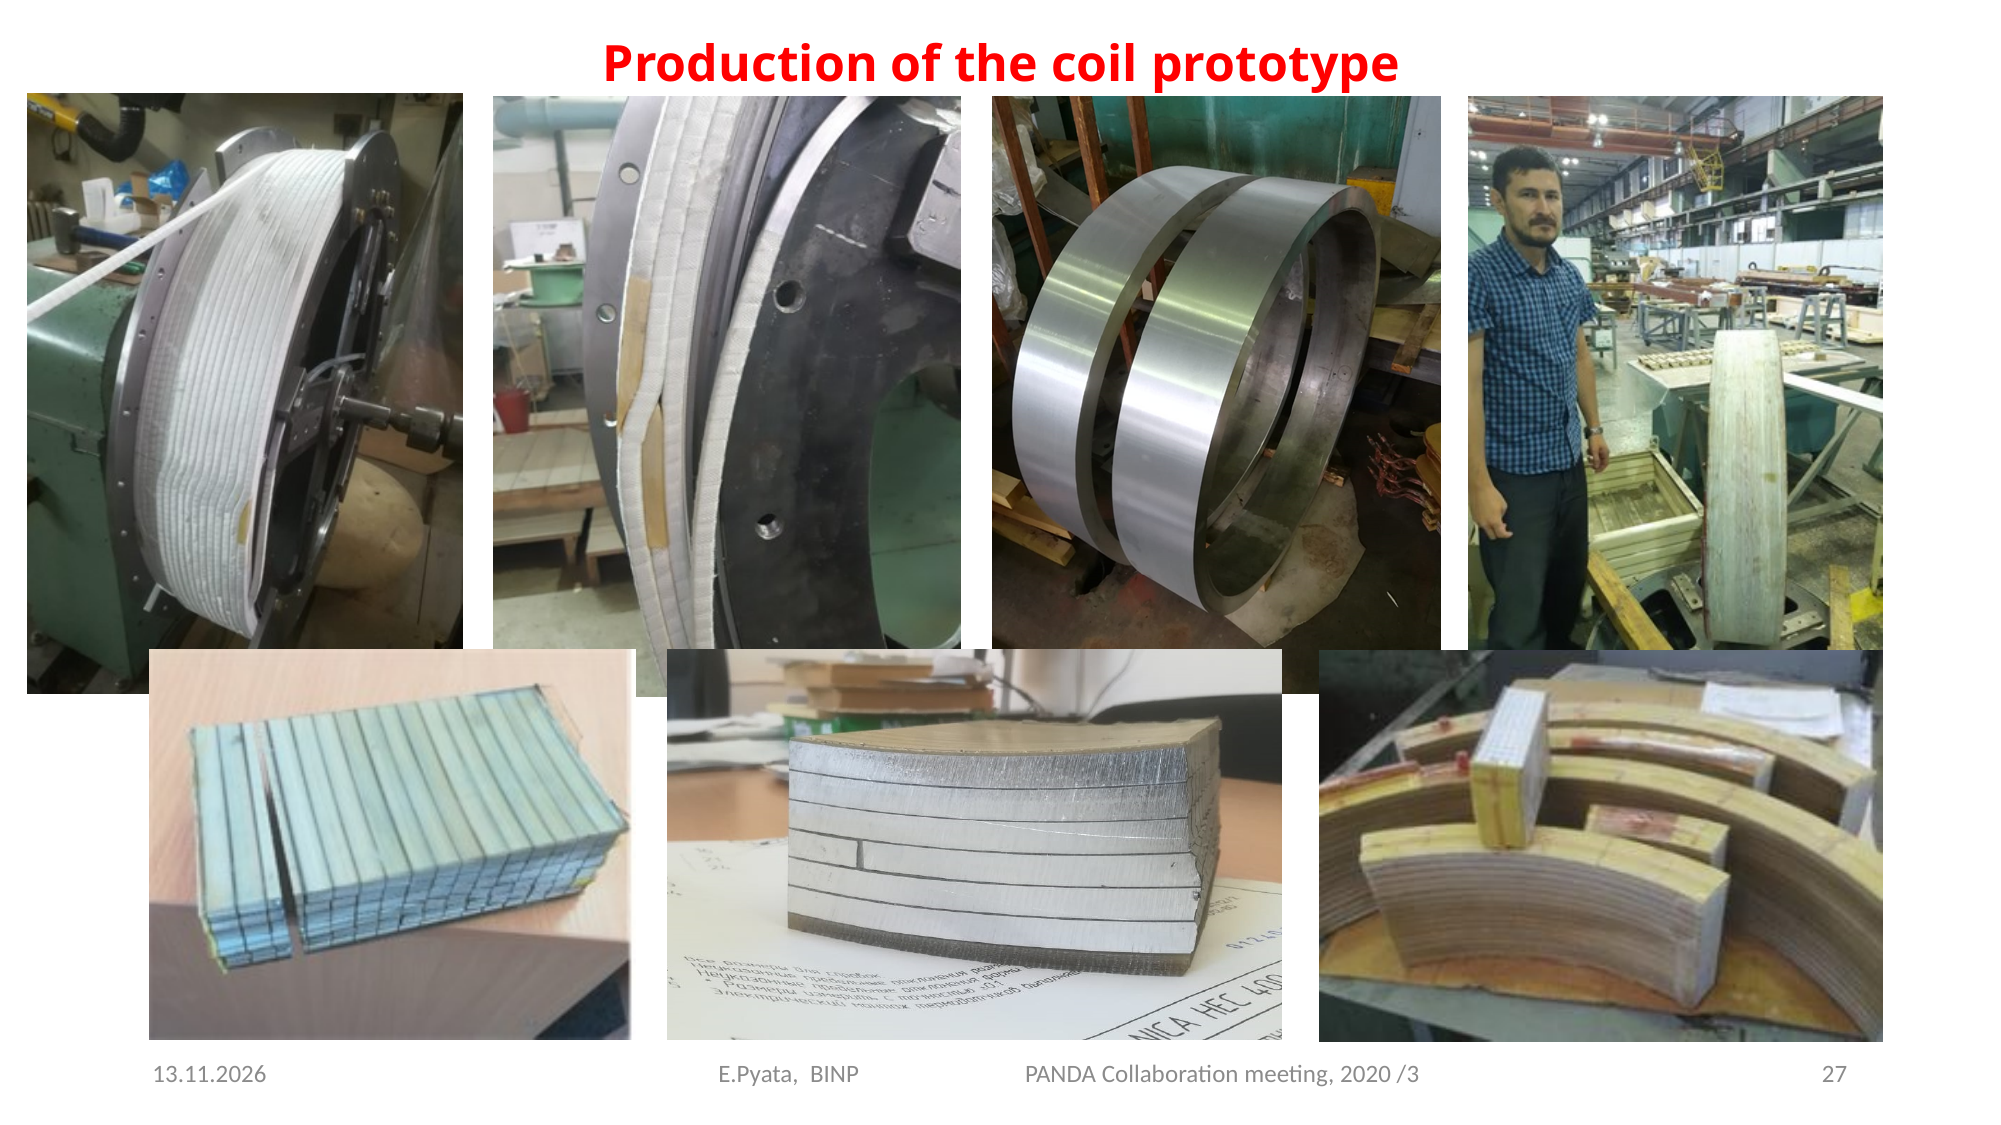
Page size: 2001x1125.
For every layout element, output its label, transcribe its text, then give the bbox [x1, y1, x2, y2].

footer E.Pyata, BINP PANDA Collaboration meeting, 2020 /3 [588, 1042, 1412, 1103]
slide_number 27 [1412, 1042, 1863, 1103]
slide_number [137, 1042, 588, 1103]
text_box Production of the coil prototype [326, 19, 1677, 112]
picture [27, 93, 1883, 1042]
